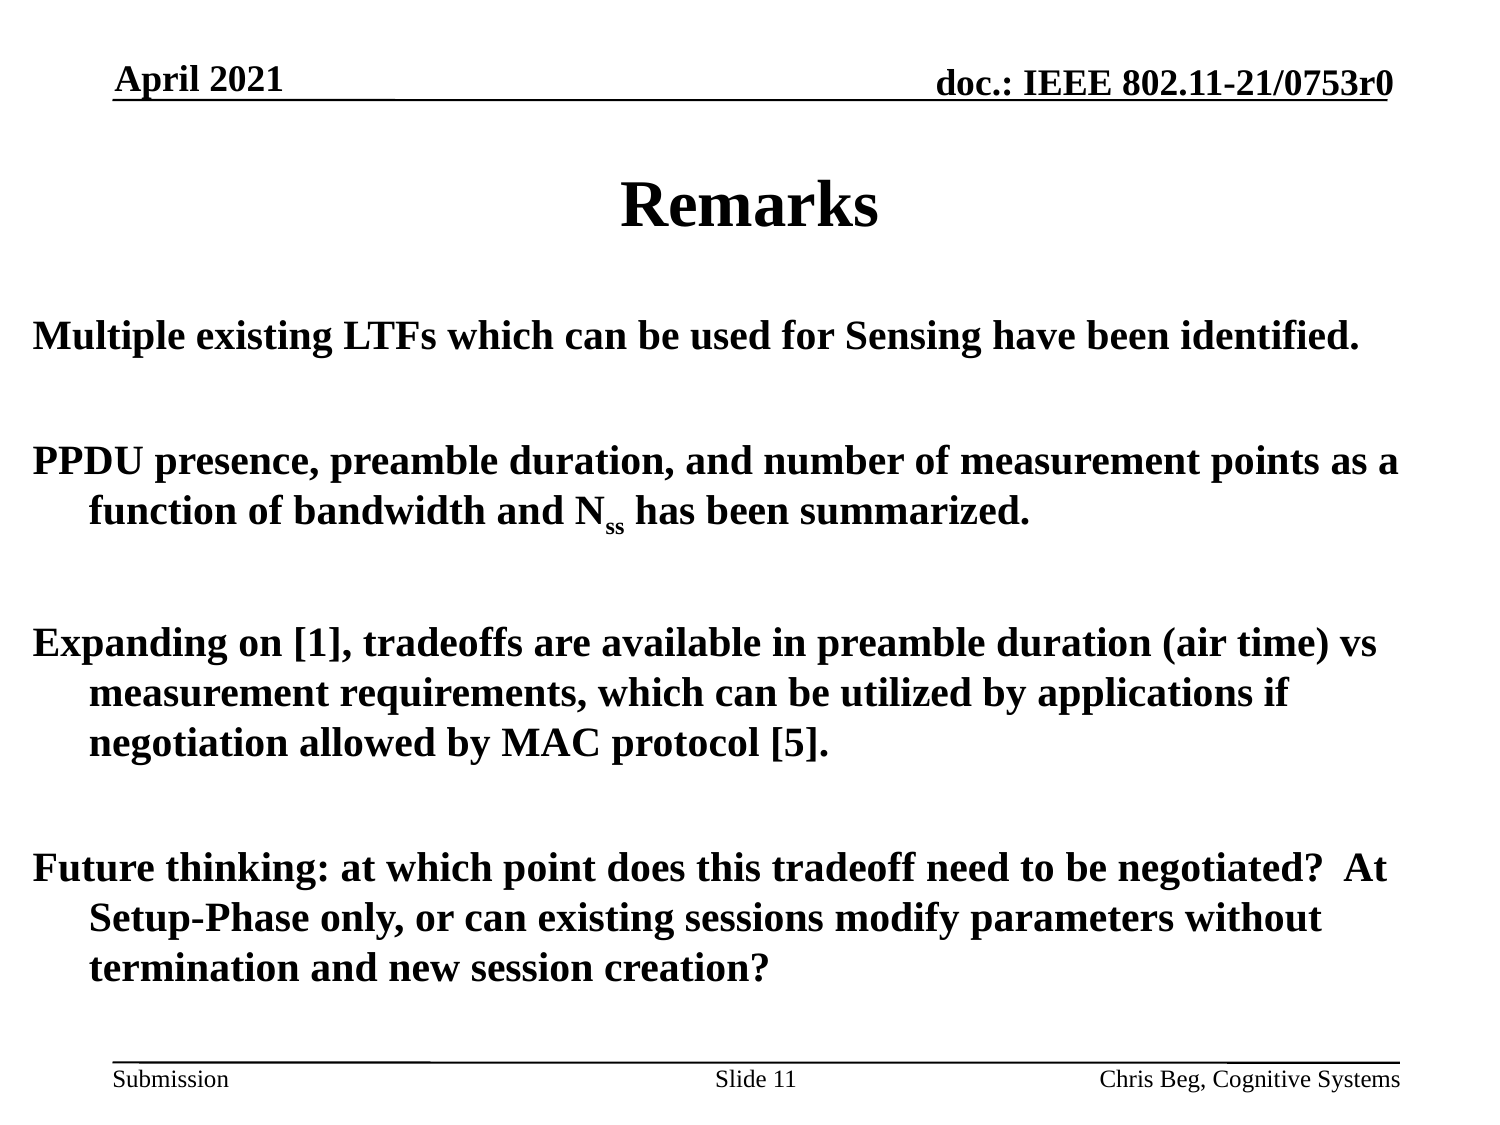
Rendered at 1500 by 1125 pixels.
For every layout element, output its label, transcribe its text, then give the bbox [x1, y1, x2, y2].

title Remarks [112, 112, 1388, 288]
slide_number Slide 11 [712, 1061, 800, 1123]
list Multiple existing LTFs which can be used for Sensing have been identified. PPDU presence, preamble duration, and number of measurement points as a function of bandwidth and Nss has been summarized. Expanding on [1], tradeoffs are available in preamble duration (air time) vs measurement requirements, which can be utilized by applications if negotiation allowed by MAC protocol [5]. Future thinking: at which point does this tradeoff need to be negotiated? At Setup-Phase only, or can existing sessions modify parameters without termination and new session creation? [17, 299, 1471, 1012]
footer Chris Beg, Cognitive Systems [878, 1061, 1402, 1093]
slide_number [114, 54, 423, 100]
